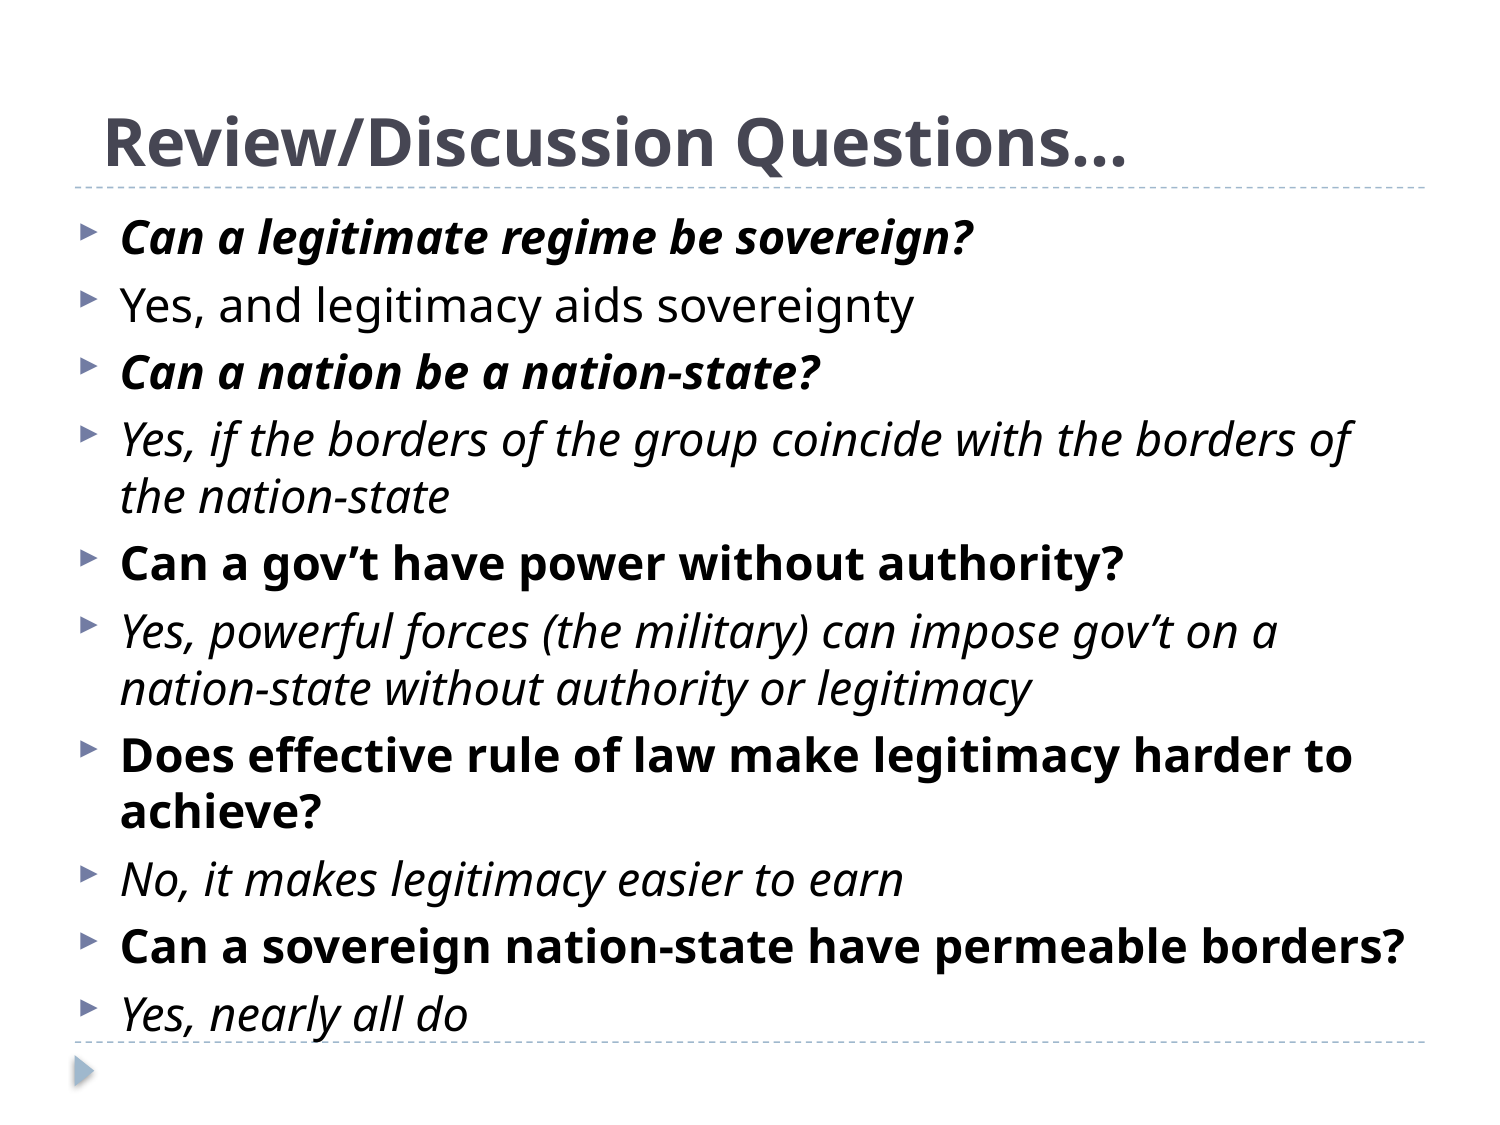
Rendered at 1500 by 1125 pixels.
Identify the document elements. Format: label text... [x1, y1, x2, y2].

title Review/Discussion Questions… [87, 62, 1438, 188]
list Can a legitimate regime be sovereign? Yes, and legitimacy aids sovereignty Can a nation be a nation-state? Yes, if the borders of the group coincide with the borders of the nation-state Can a gov’t have power without authority? Yes, powerful forces (the military) can impose gov’t on a nation-state without authority or legitimacy Does effective rule of law make legitimacy harder to achieve? No, it makes legitimacy easier to earn Can a sovereign nation-state have permeable borders? Yes, nearly all do [62, 200, 1425, 1075]
